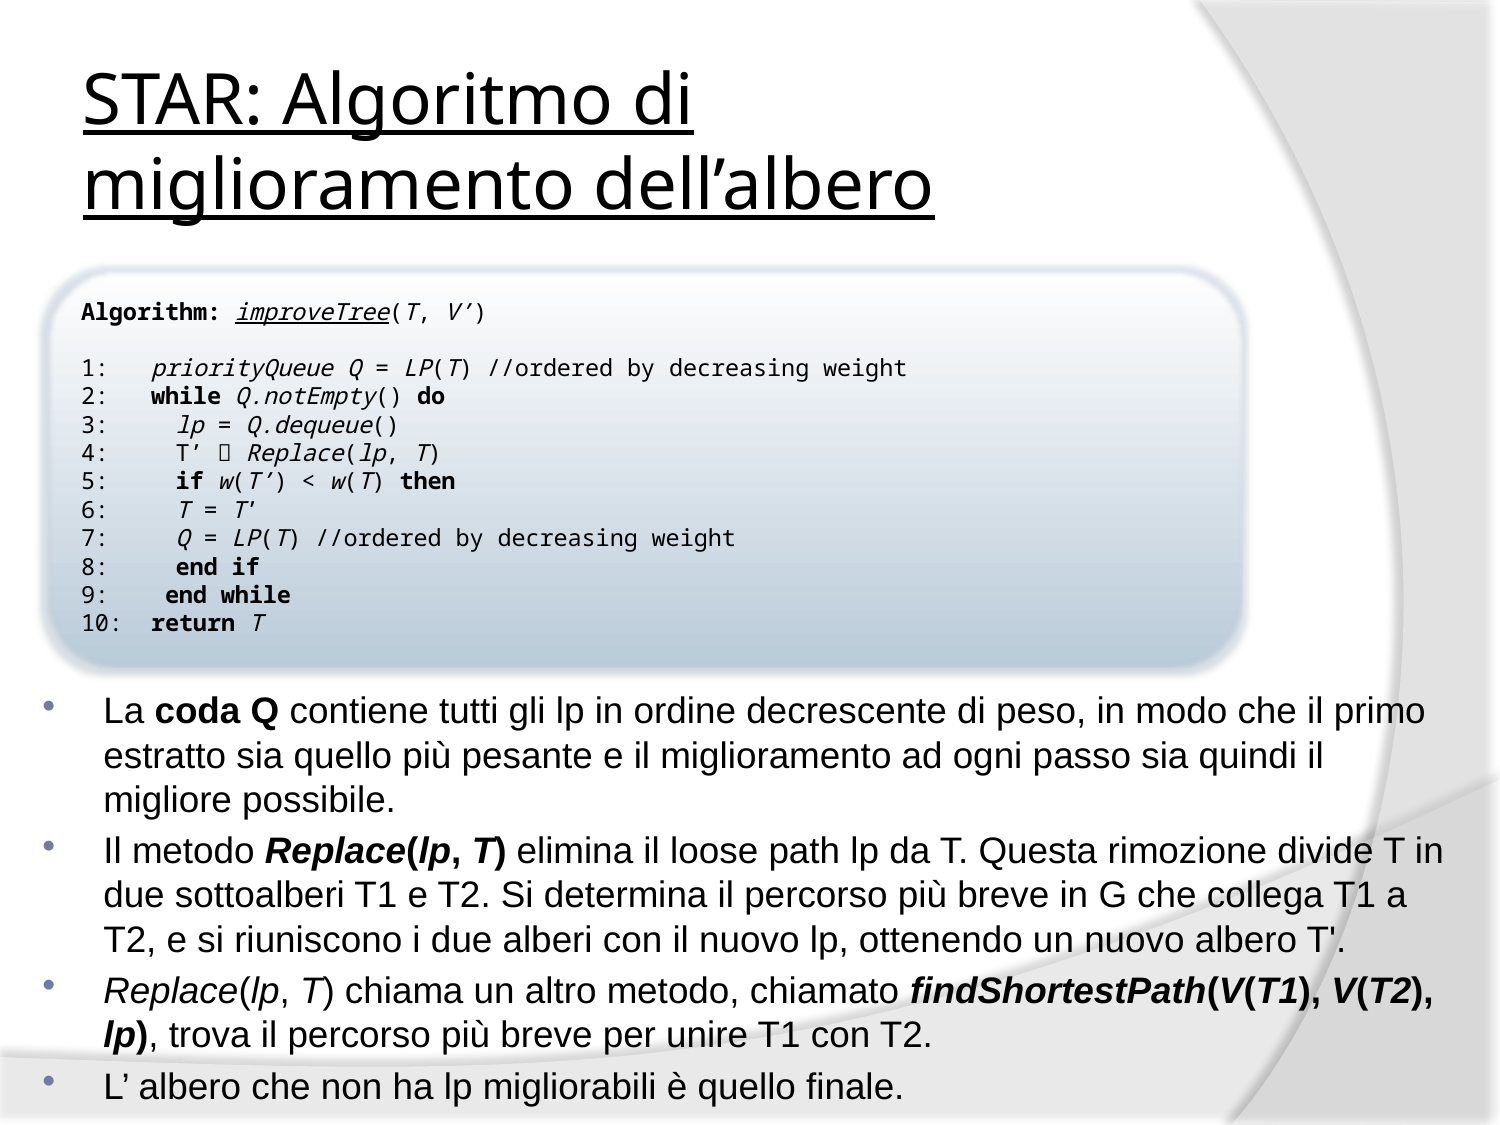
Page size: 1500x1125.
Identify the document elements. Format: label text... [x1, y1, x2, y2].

list La coda Q contiene tutti gli lp in ordine decrescente di peso, in modo che il primo estratto sia quello più pesante e il miglioramento ad ogni passo sia quindi il migliore possibile. Il metodo Replace(lp, T) elimina il loose path lp da T. Questa rimozione divide T in due sottoalberi T1 e T2. Si determina il percorso più breve in G che collega T1 a T2, e si riuniscono i due alberi con il nuovo lp, ottenendo un nuovo albero T'. Replace(lp, T) chiama un altro metodo, chiamato findShortestPath(V(T1), V(T2), lp), trova il percorso più breve per unire T1 con T2. L’ albero che non ha lp migliorabili è quello finale. [23, 679, 1465, 1125]
title STAR: Algoritmo di miglioramento dell’albero [75, 45, 1196, 233]
text_box Algorithm: improveTree(T, V’) 1: priorityQueue Q = LP(T) //ordered by decreasing weight 2: while Q.notEmpty() do 3: lp = Q.dequeue() 4: T’  Replace(lp, T) 5: if w(T’) < w(T) then 6: T = T’ 7: Q = LP(T) //ordered by decreasing weight 8: end if 9: end while 10: return T [54, 276, 1238, 663]
